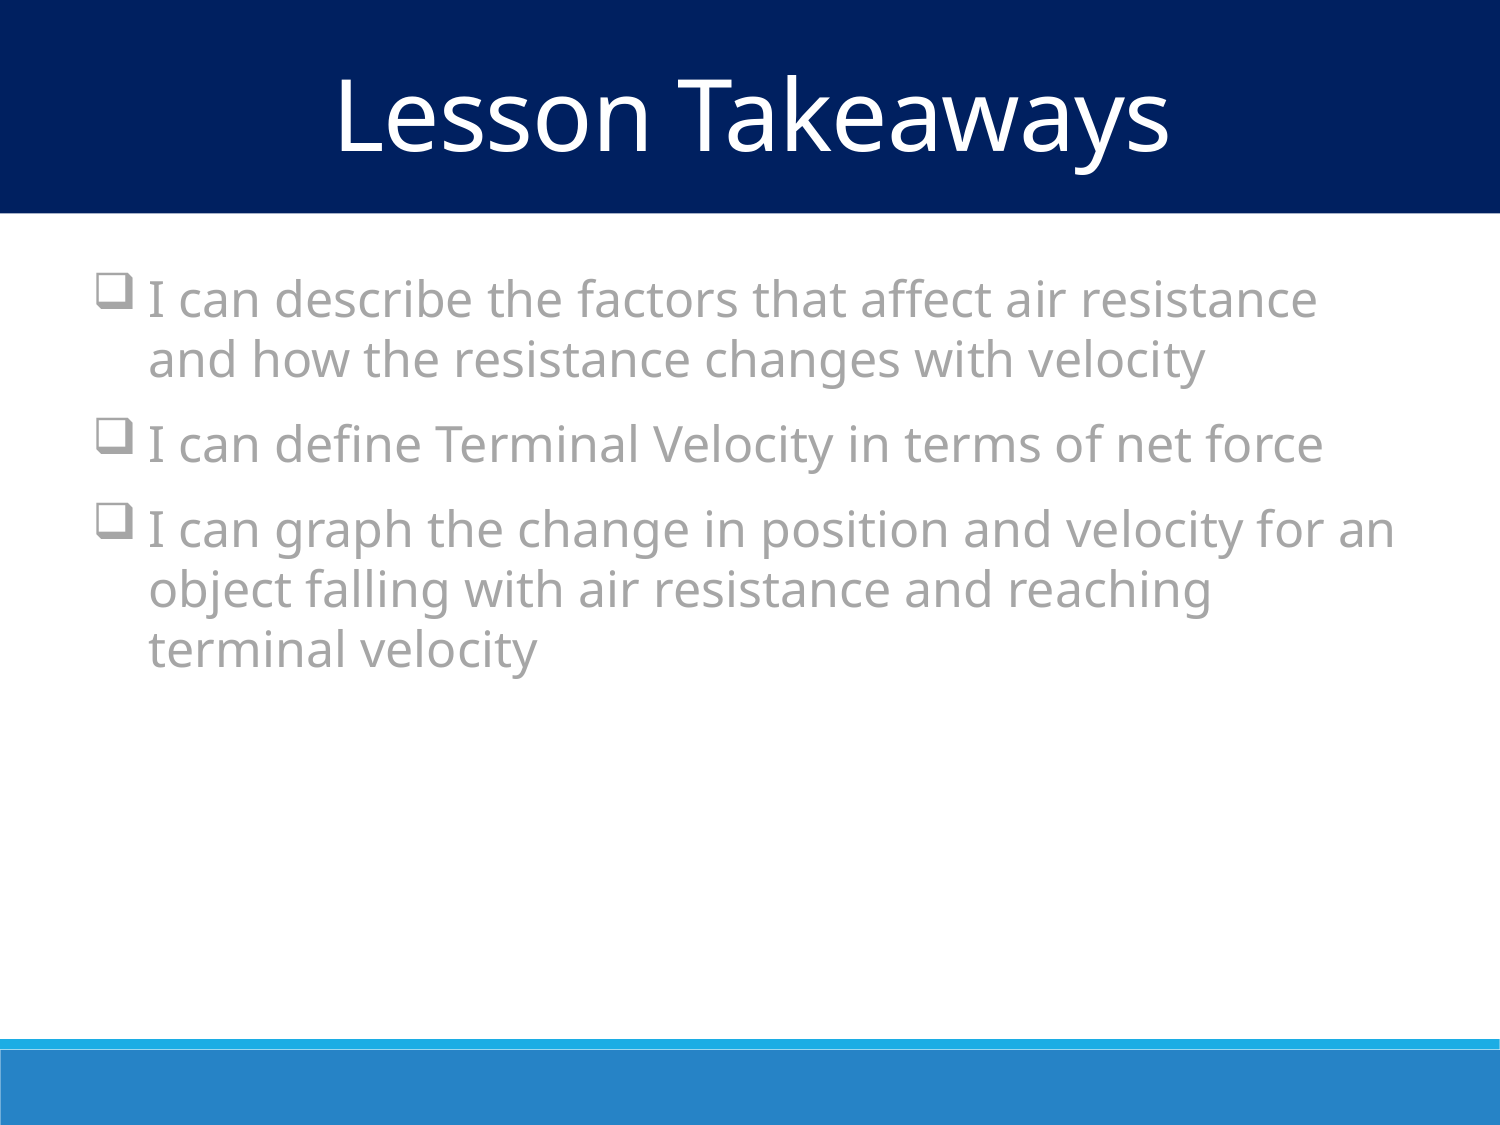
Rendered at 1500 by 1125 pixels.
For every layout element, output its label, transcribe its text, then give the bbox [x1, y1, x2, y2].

text_box Lesson Takeaways [4, 62, 1500, 189]
text_box [0, 0, 1500, 215]
text_box I can describe the factors that affect air resistance and how the resistance changes with velocity I can define Terminal Velocity in terms of net force I can graph the change in position and velocity for an object falling with air resistance and reaching terminal velocity [77, 260, 1428, 685]
